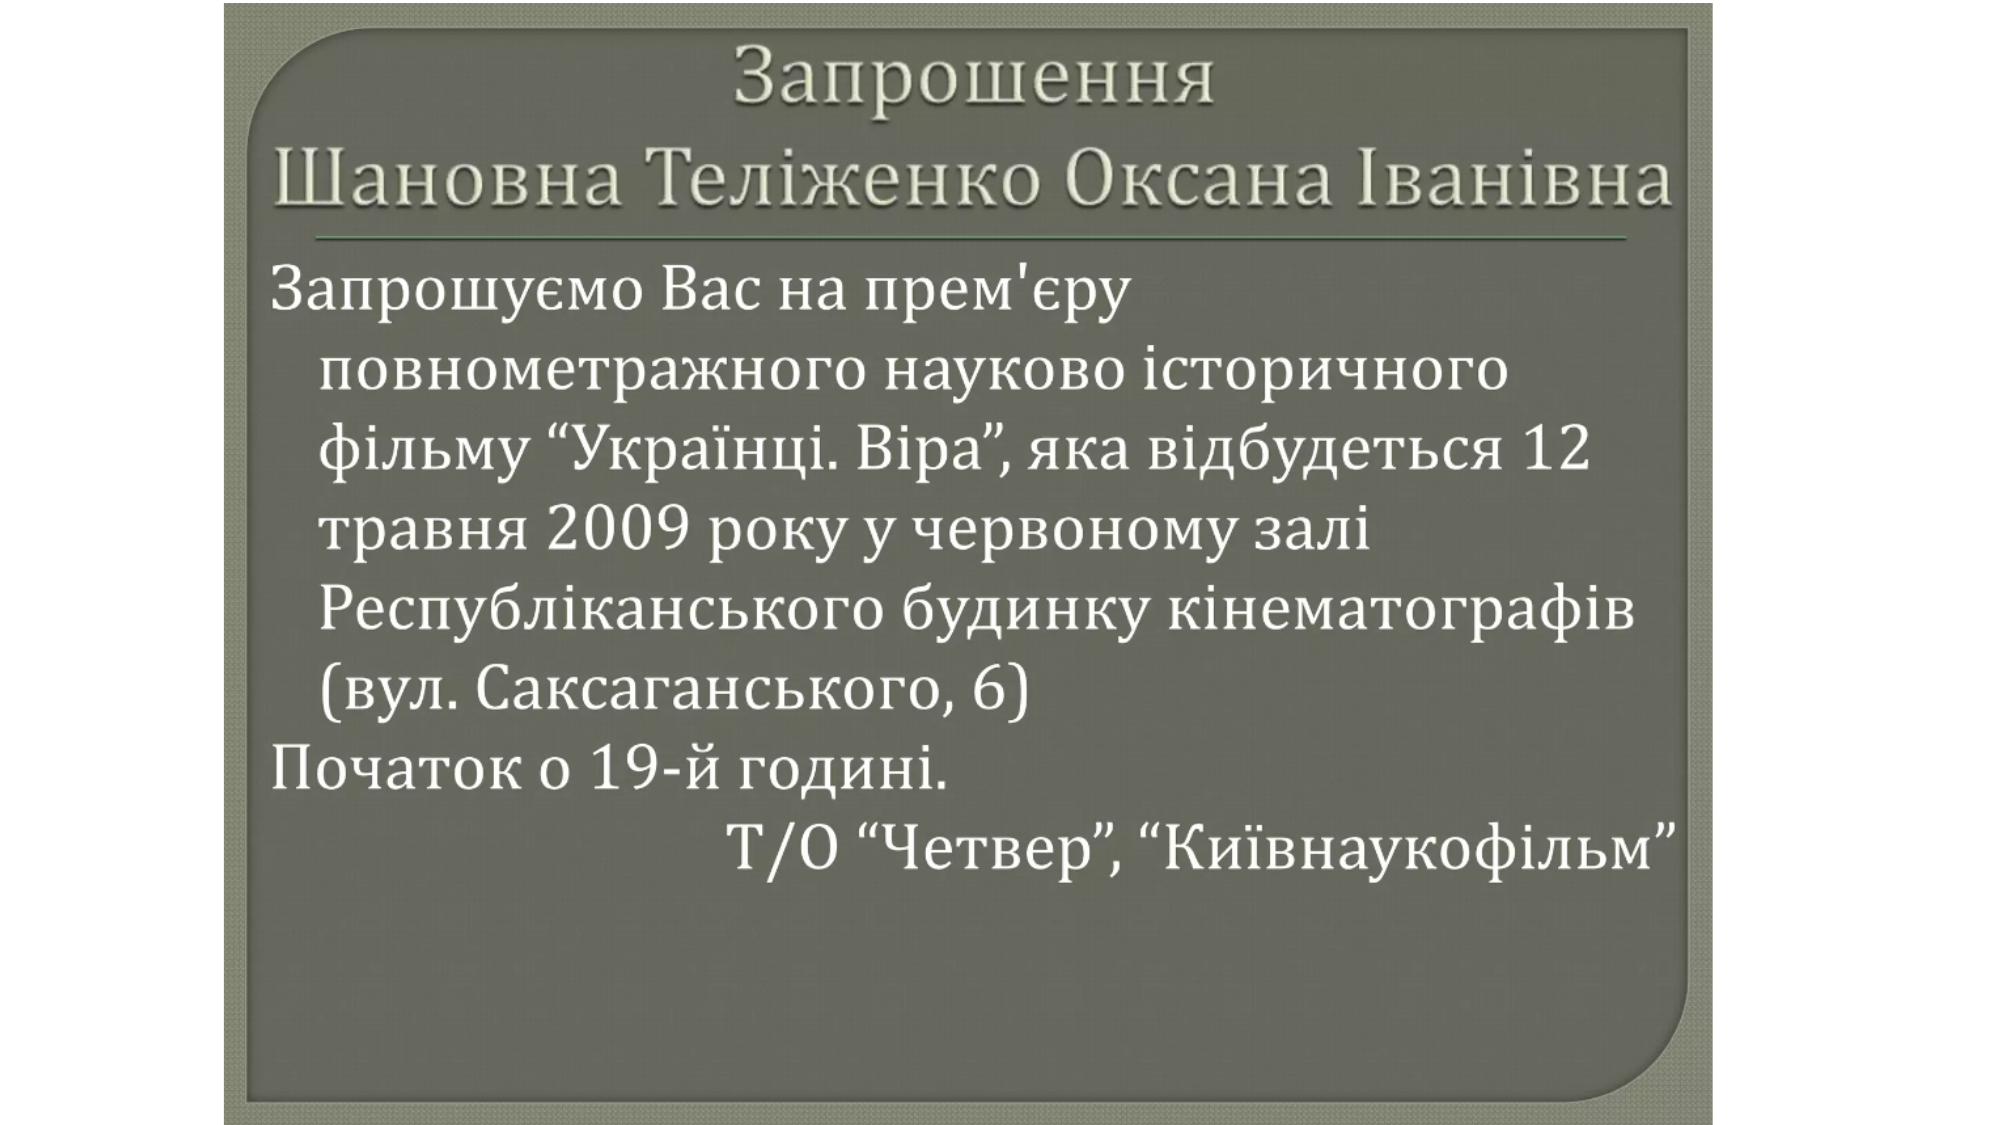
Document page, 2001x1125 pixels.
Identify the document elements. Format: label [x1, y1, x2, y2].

picture [223, 3, 1713, 1125]
